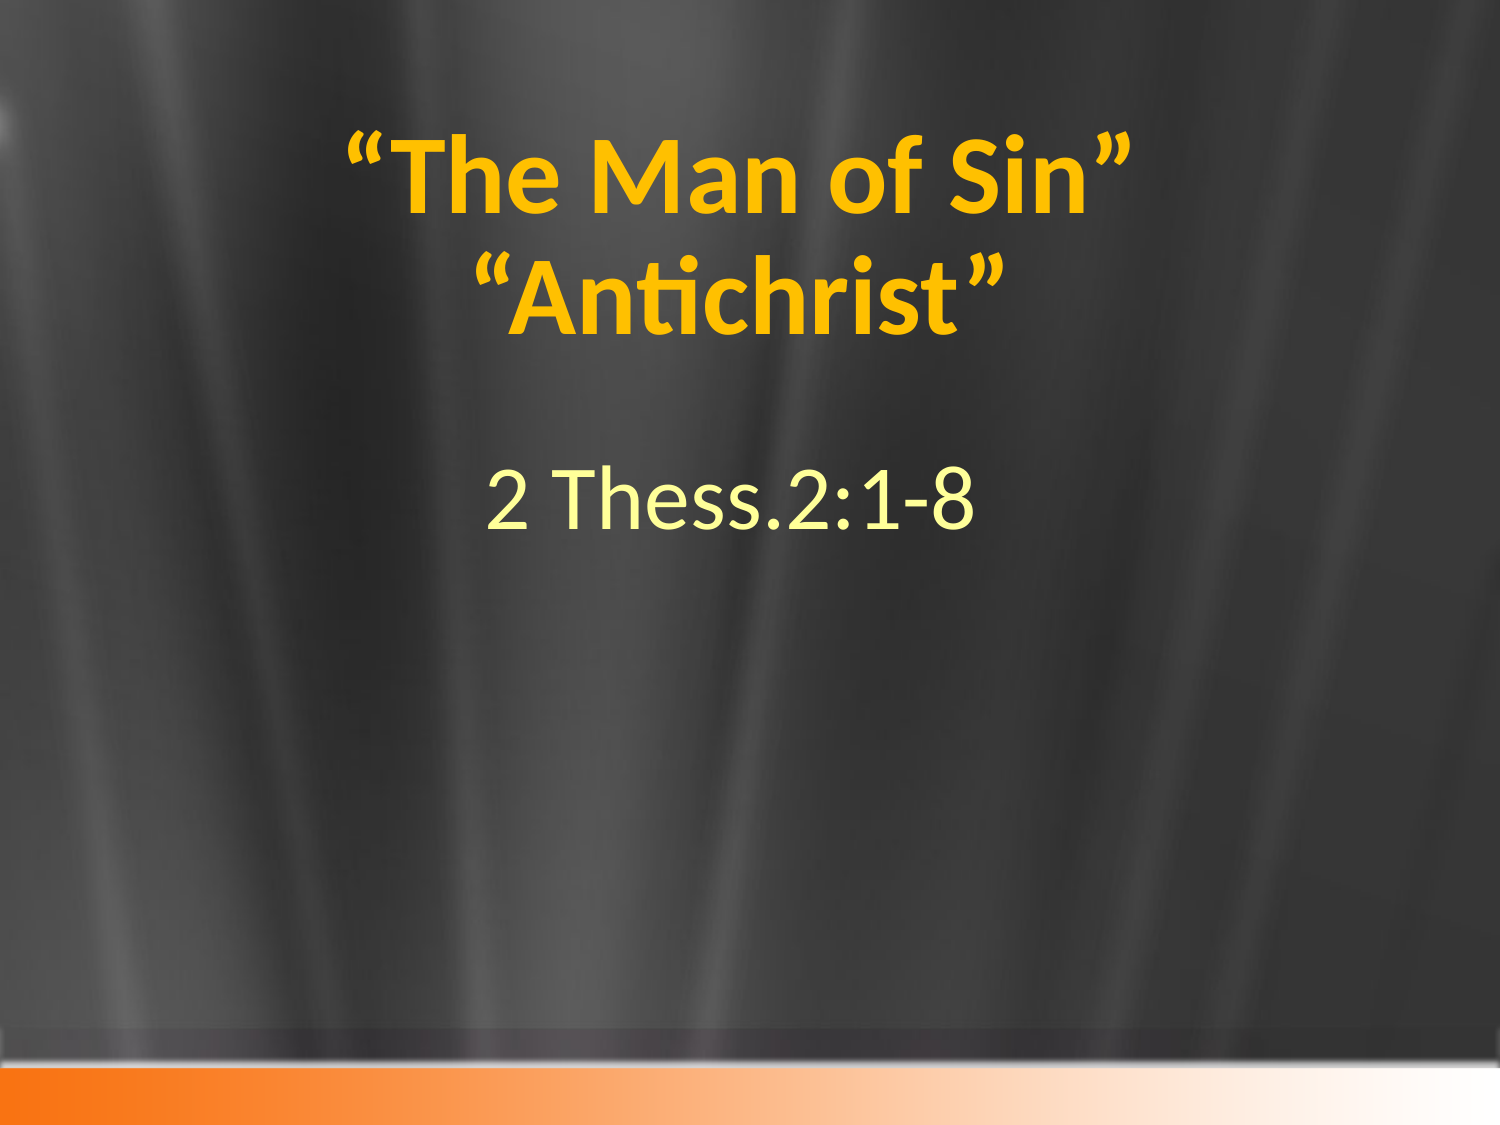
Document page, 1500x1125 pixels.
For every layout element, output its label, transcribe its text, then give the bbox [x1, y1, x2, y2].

subtitle 2 Thess.2:1-8 [450, 450, 1013, 675]
title “The Man of Sin” “Antichrist” [162, 112, 1318, 363]
picture [0, 0, 1500, 1125]
